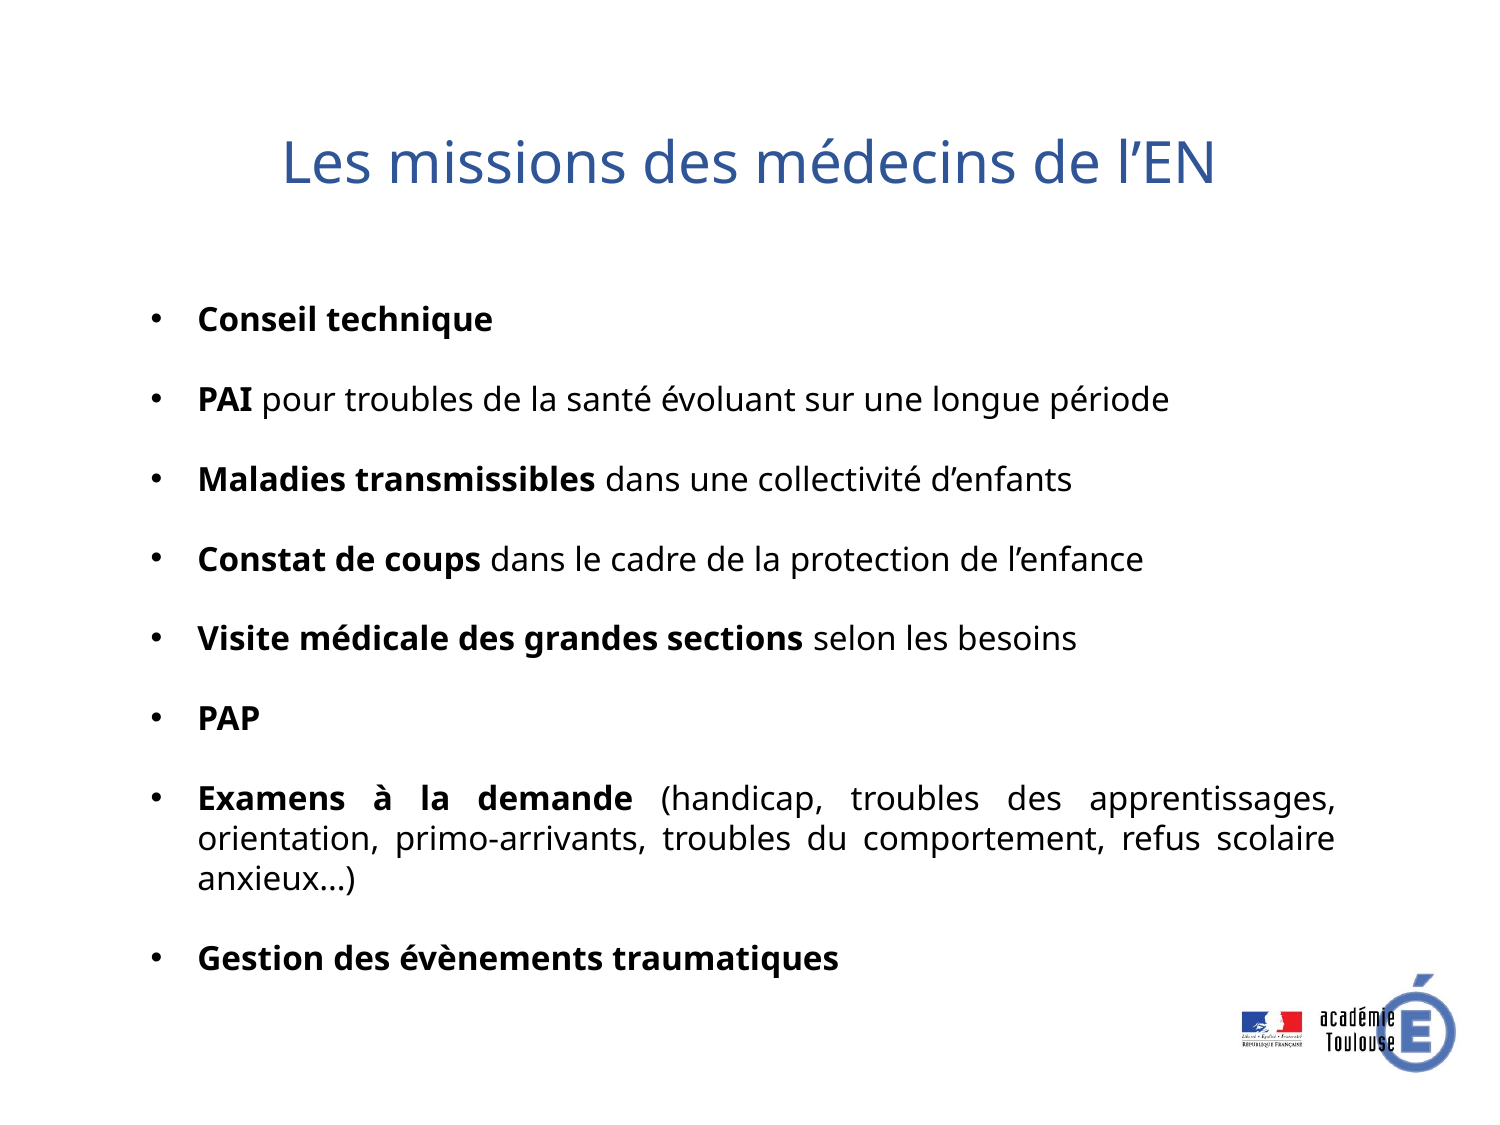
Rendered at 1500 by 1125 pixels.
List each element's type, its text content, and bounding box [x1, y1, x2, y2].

picture [1238, 969, 1466, 1080]
text_box Les missions des médecins de l’EN [103, 55, 1397, 273]
text_box Conseil technique PAI pour troubles de la santé évoluant sur une longue période Maladies transmissibles dans une collectivité d’enfants Constat de coups dans le cadre de la protection de l’enfance Visite médicale des grandes sections selon les besoins PAP Examens à la demande (handicap, troubles des apprentissages, orientation, primo-arrivants, troubles du comportement, refus scolaire anxieux…) Gestion des évènements traumatiques [135, 290, 1353, 1025]
